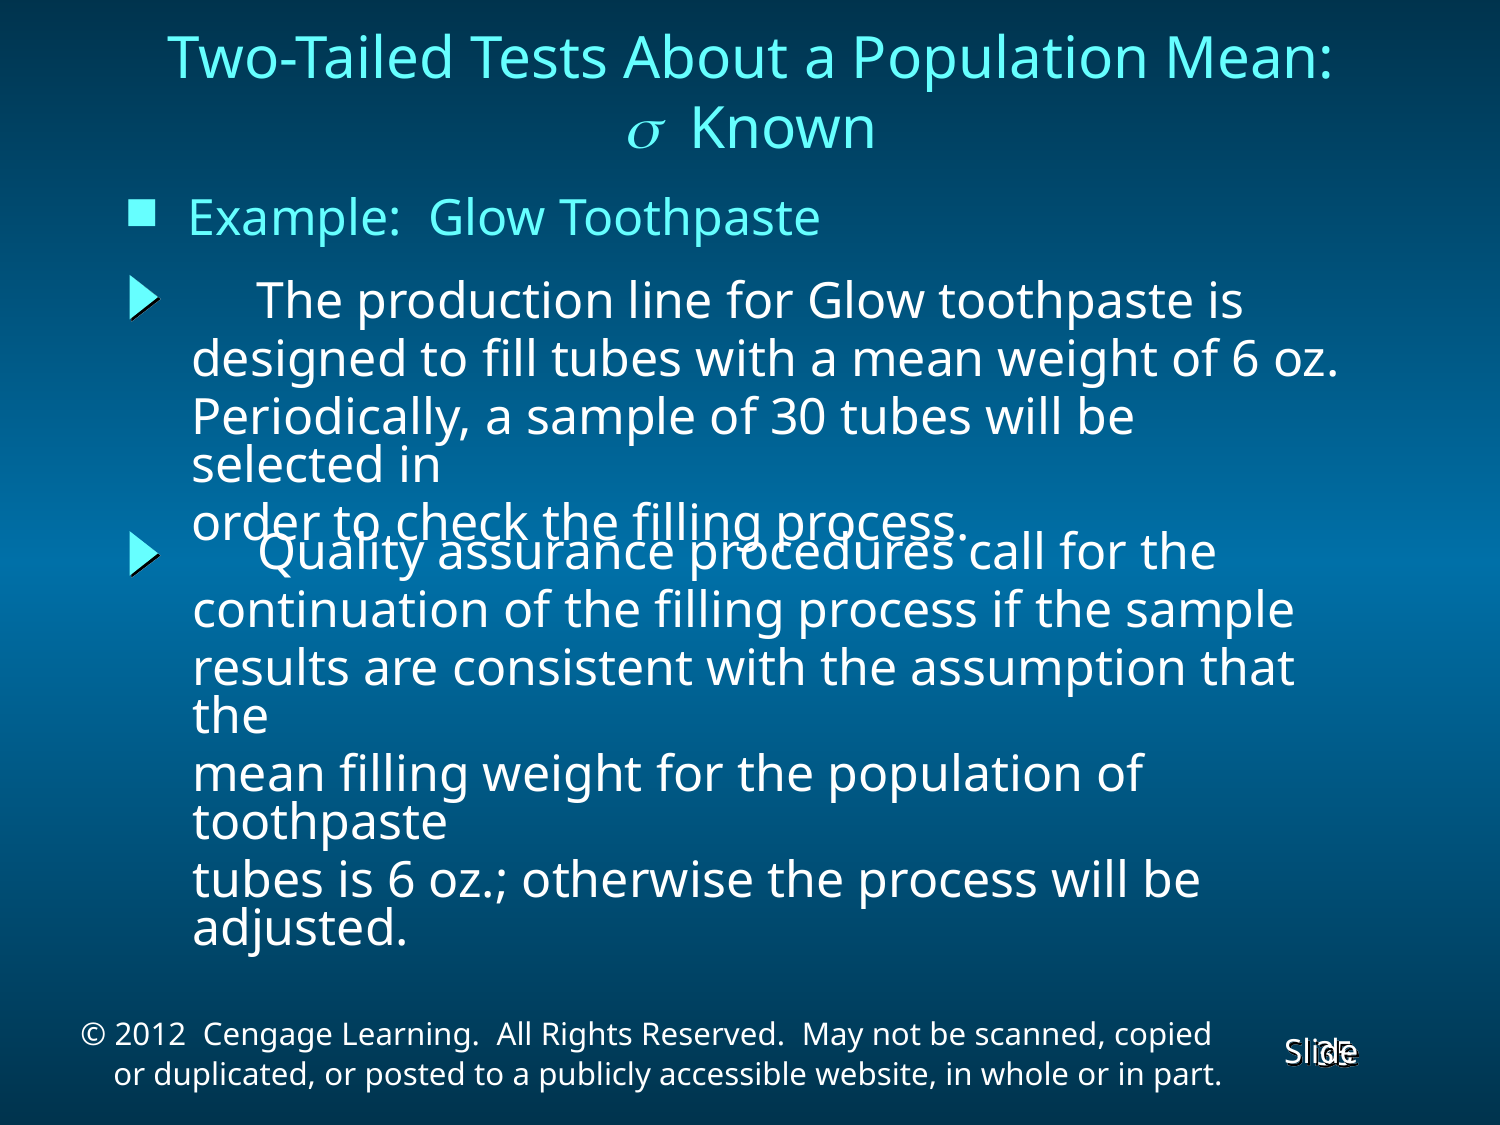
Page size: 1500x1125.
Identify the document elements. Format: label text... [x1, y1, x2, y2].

list Example: Glow Toothpaste [116, 177, 956, 268]
text_box Two-Tailed Tests About a Population Mean: s Known [113, 23, 1389, 157]
text_box The production line for Glow toothpaste is designed to fill tubes with a mean weight of 6 oz. Periodically, a sample of 30 tubes will be selected in order to check the filling process. [176, 273, 1358, 558]
text_box [130, 277, 157, 318]
text_box Quality assurance procedures call for the continuation of the filling process if the sample results are consistent with the assumption that the mean filling weight for the population of toothpaste tubes is 6 oz.; otherwise the process will be adjusted. [177, 524, 1383, 963]
text_box [130, 533, 157, 574]
